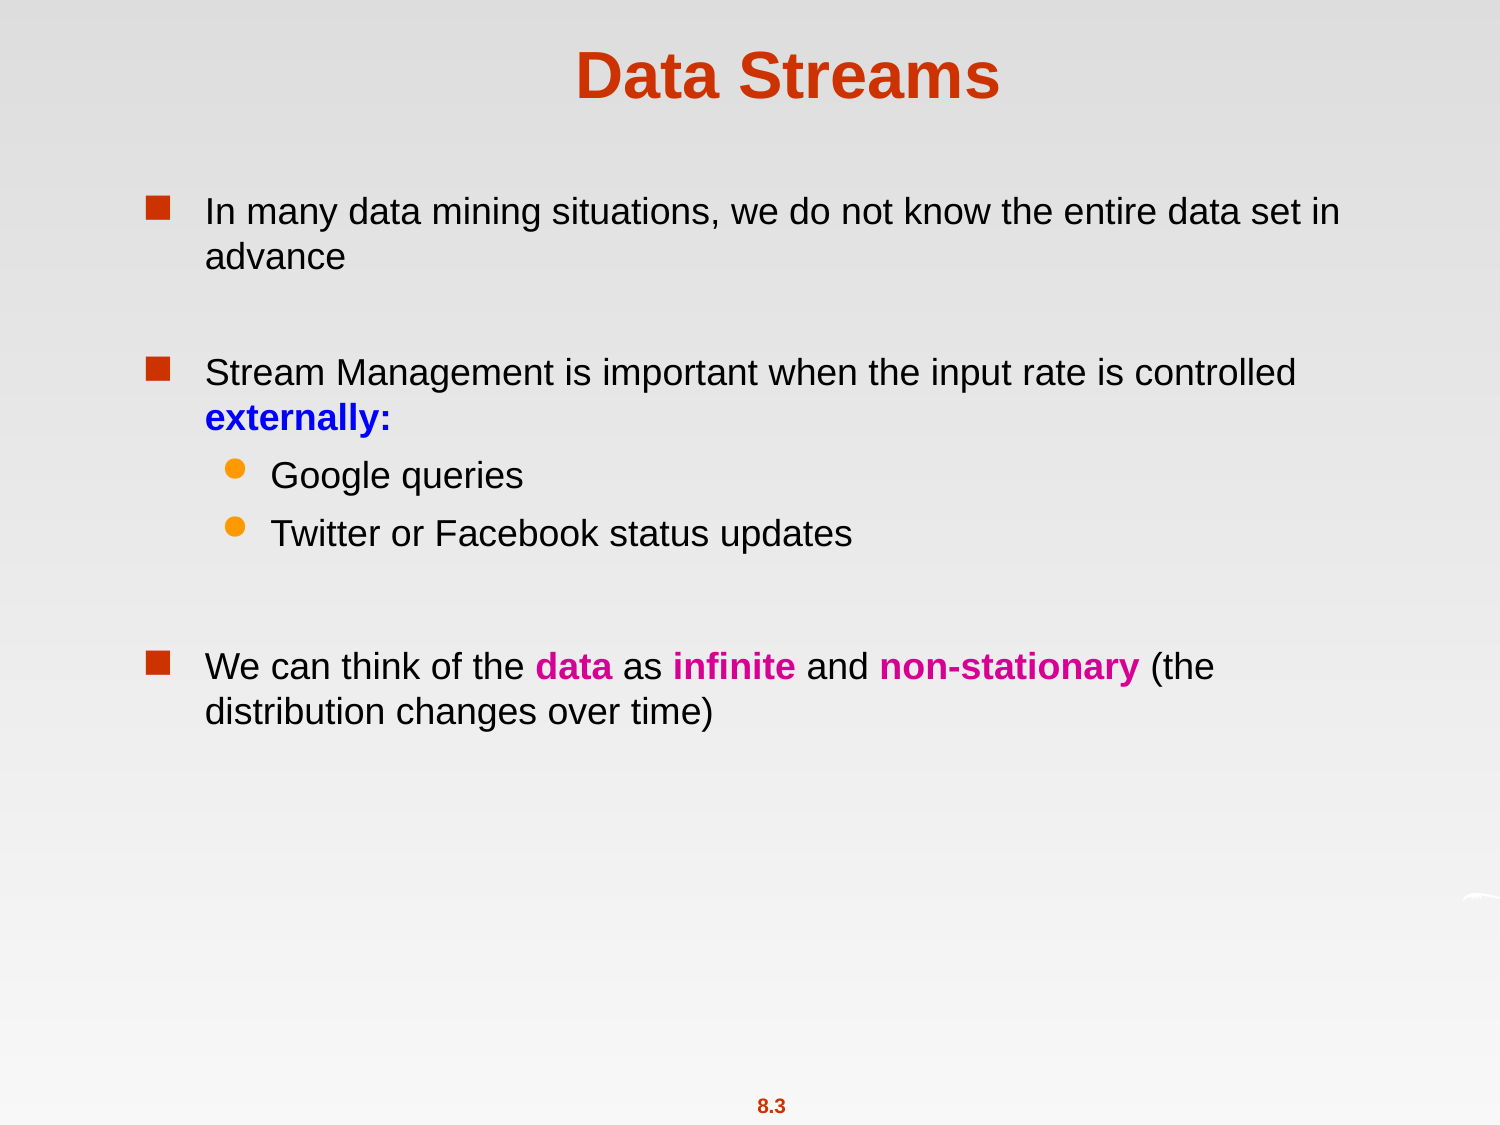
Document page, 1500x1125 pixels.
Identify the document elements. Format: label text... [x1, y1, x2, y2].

title Data Streams [126, 19, 1451, 120]
list In many data mining situations, we do not know the entire data set in advance Stream Management is important when the input rate is controlled externally: Google queries Twitter or Facebook status updates We can think of the data as infinite and non-stationary (the distribution changes over time) [133, 179, 1391, 984]
